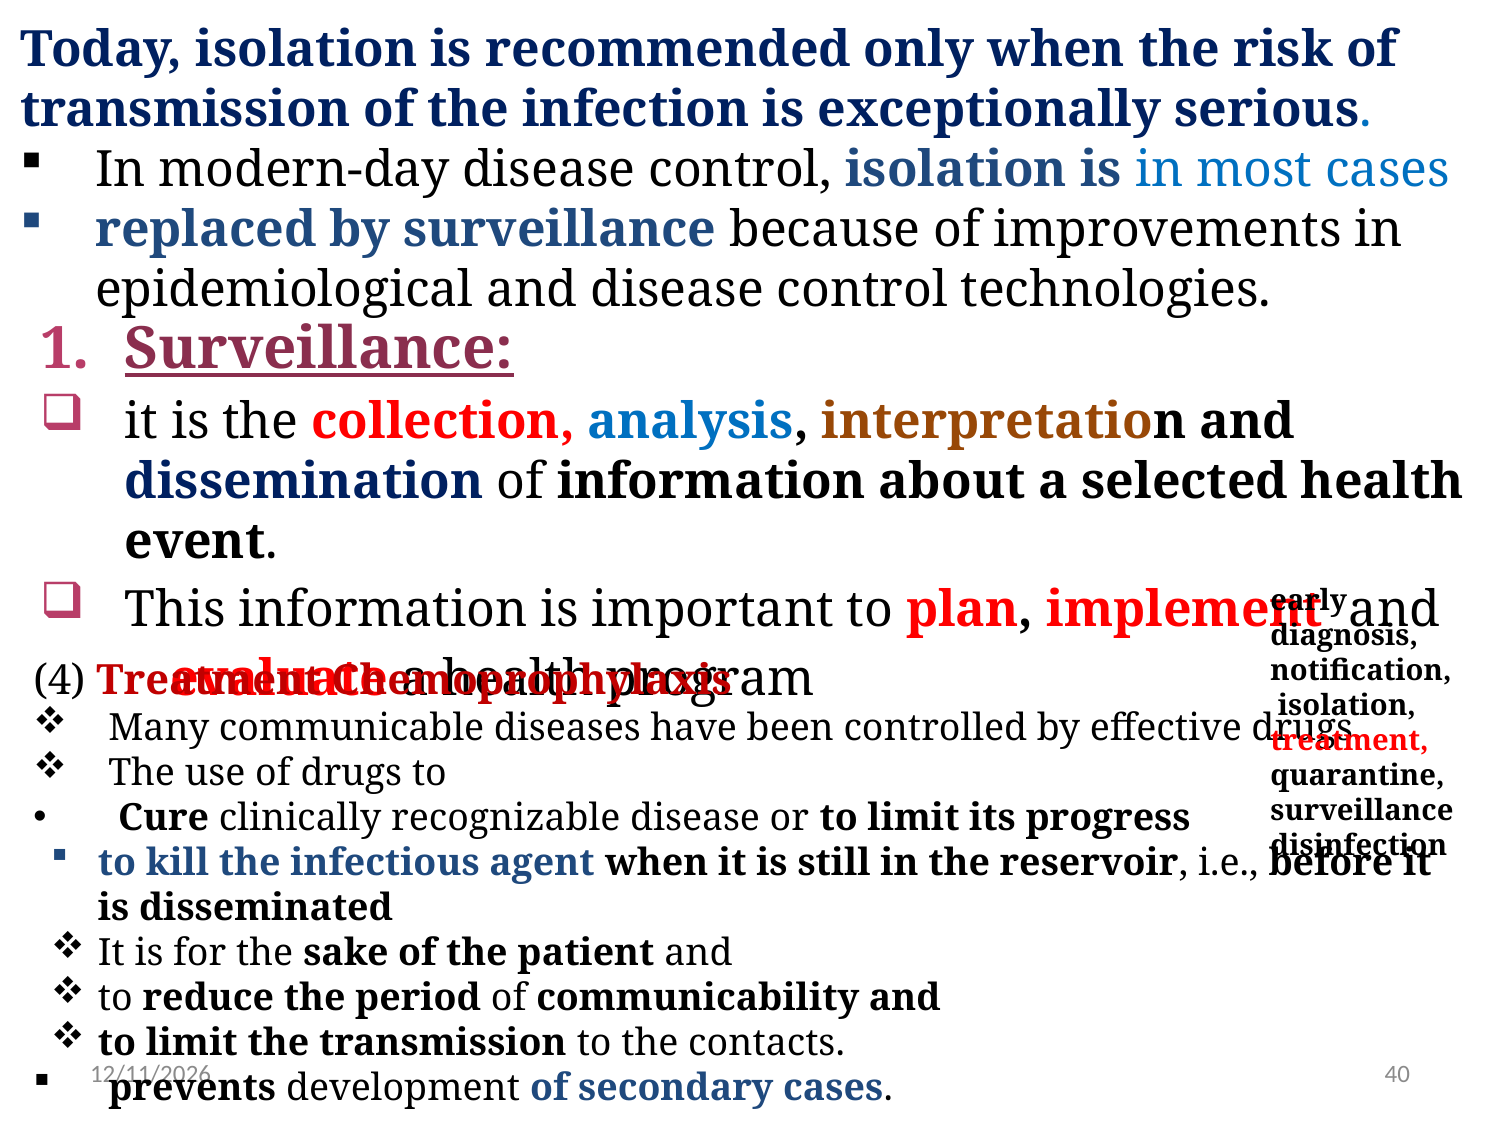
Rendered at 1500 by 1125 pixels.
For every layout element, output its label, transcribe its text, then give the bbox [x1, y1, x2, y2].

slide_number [75, 1042, 425, 1103]
slide_number 40 [1074, 1042, 1425, 1103]
text_box Today, isolation is recommended only when the risk of transmission of the infection is exceptionally serious. In modern-day disease control, isolation is in most cases replaced by surveillance because of improvements in epidemiological and disease control technologies. [5, 8, 1500, 324]
text_box (4) Treatment Chemoprophylaxis Many communicable diseases have been controlled by effective drugs. The use of drugs to Cure clinically recognizable disease or to limit its progress to kill the infectious agent when it is still in the reservoir, i.e., before it is disseminated It is for the sake of the patient and to reduce the period of communicability and to limit the transmission to the contacts. prevents development of secondary cases. [18, 645, 1472, 1125]
text_box early diagnosis, notification, isolation, treatment, quarantine, surveillance disinfection [1255, 574, 1486, 869]
text_box Surveillance: it is the collection, analysis, interpretation and dissemination of information about a selected health event. This information is important to plan, implement and evaluate a health program [7, 324, 1483, 713]
